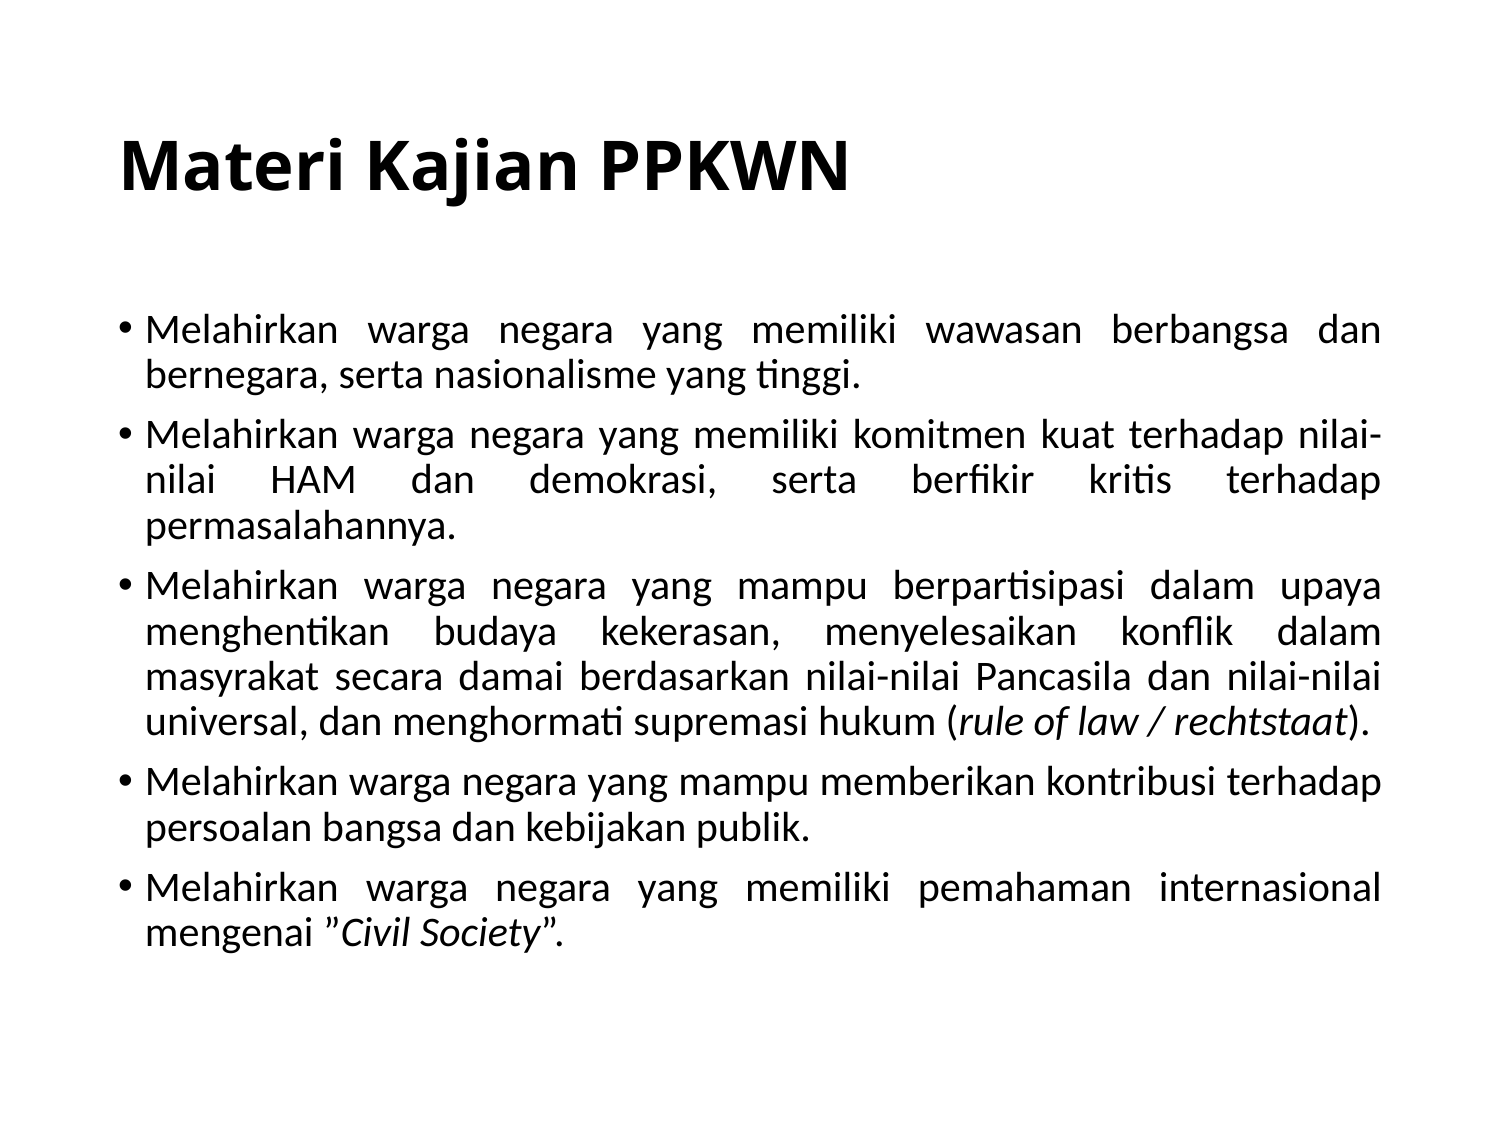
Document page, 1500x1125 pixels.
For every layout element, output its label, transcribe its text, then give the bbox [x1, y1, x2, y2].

list Melahirkan warga negara yang memiliki wawasan berbangsa dan bernegara, serta nasionalisme yang tinggi. Melahirkan warga negara yang memiliki komitmen kuat terhadap nilai-nilai HAM dan demokrasi, serta berfikir kritis terhadap permasalahannya. Melahirkan warga negara yang mampu berpartisipasi dalam upaya menghentikan budaya kekerasan, menyelesaikan konflik dalam masyrakat secara damai berdasarkan nilai-nilai Pancasila dan nilai-nilai universal, dan menghormati supremasi hukum (rule of law / rechtstaat). Melahirkan warga negara yang mampu memberikan kontribusi terhadap persoalan bangsa dan kebijakan publik. Melahirkan warga negara yang memiliki pemahaman internasional mengenai ”Civil Society”. [103, 299, 1397, 1014]
title Materi Kajian PPKWN [103, 59, 1397, 278]
